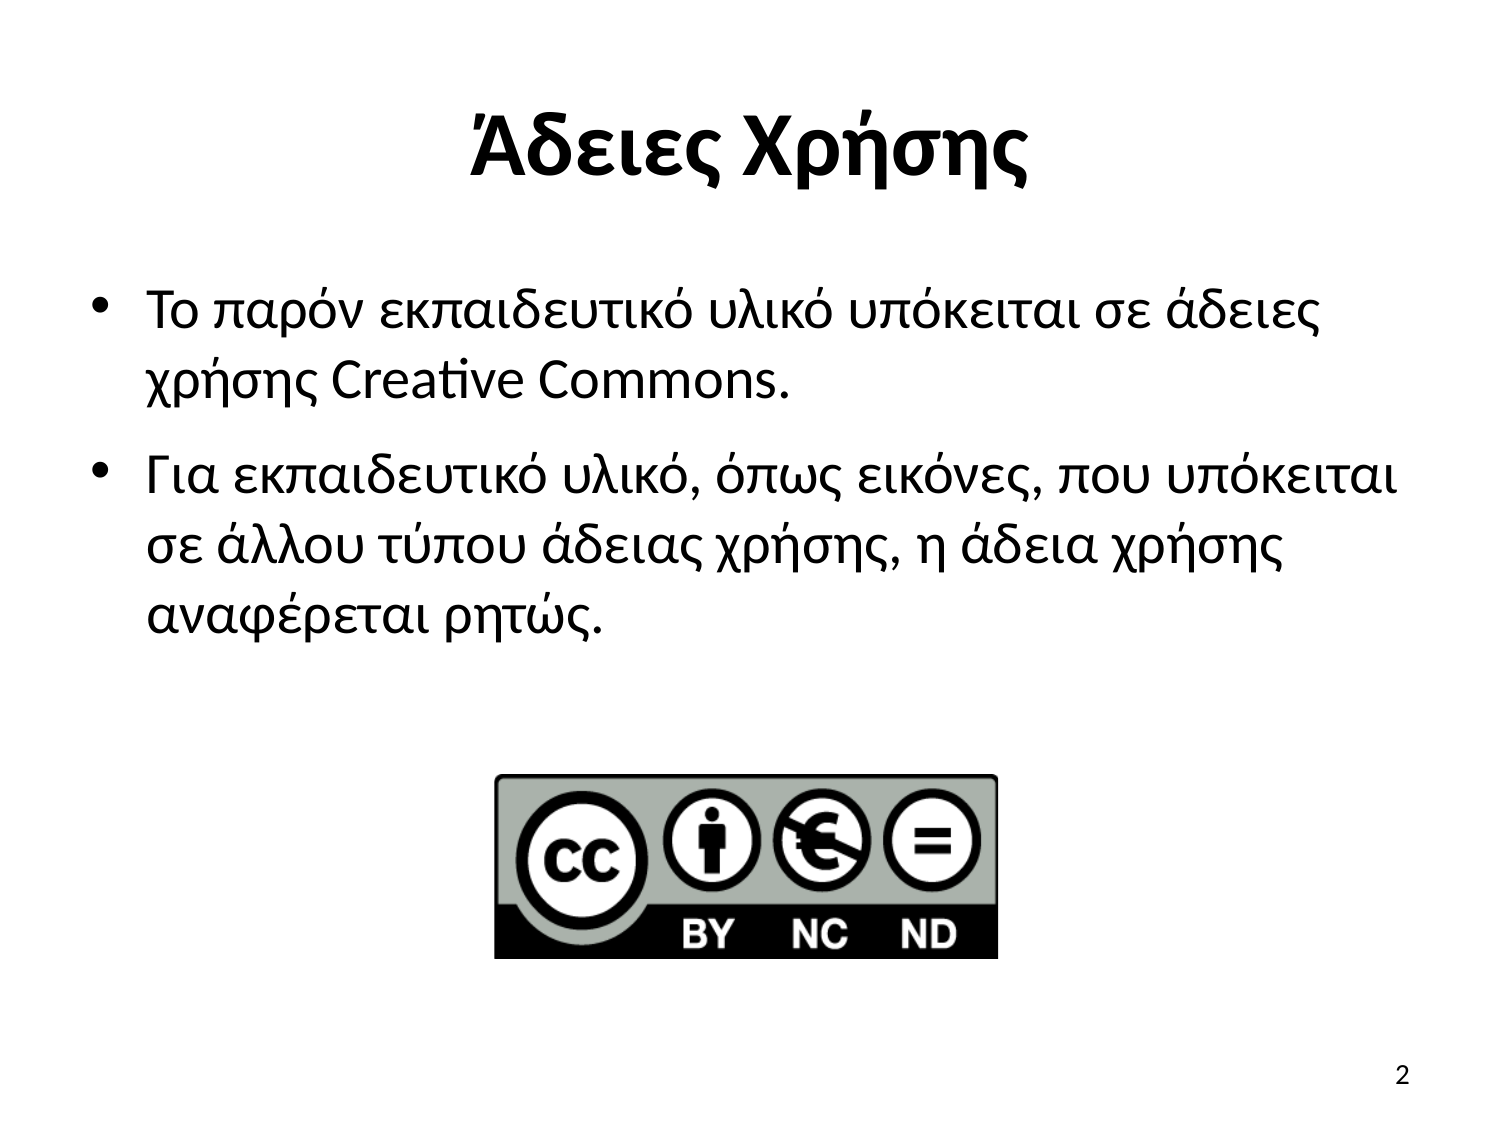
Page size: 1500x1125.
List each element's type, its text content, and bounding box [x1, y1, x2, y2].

title Άδειες Χρήσης [75, 45, 1425, 233]
picture [494, 774, 999, 959]
slide_number 2 [1074, 1042, 1425, 1103]
list Το παρόν εκπαιδευτικό υλικό υπόκειται σε άδειες χρήσης Creative Commons. Για εκπαιδευτικό υλικό, όπως εικόνες, που υπόκειται σε άλλου τύπου άδειας χρήσης, η άδεια χρήσης αναφέρεται ρητώς. [75, 262, 1425, 1005]
